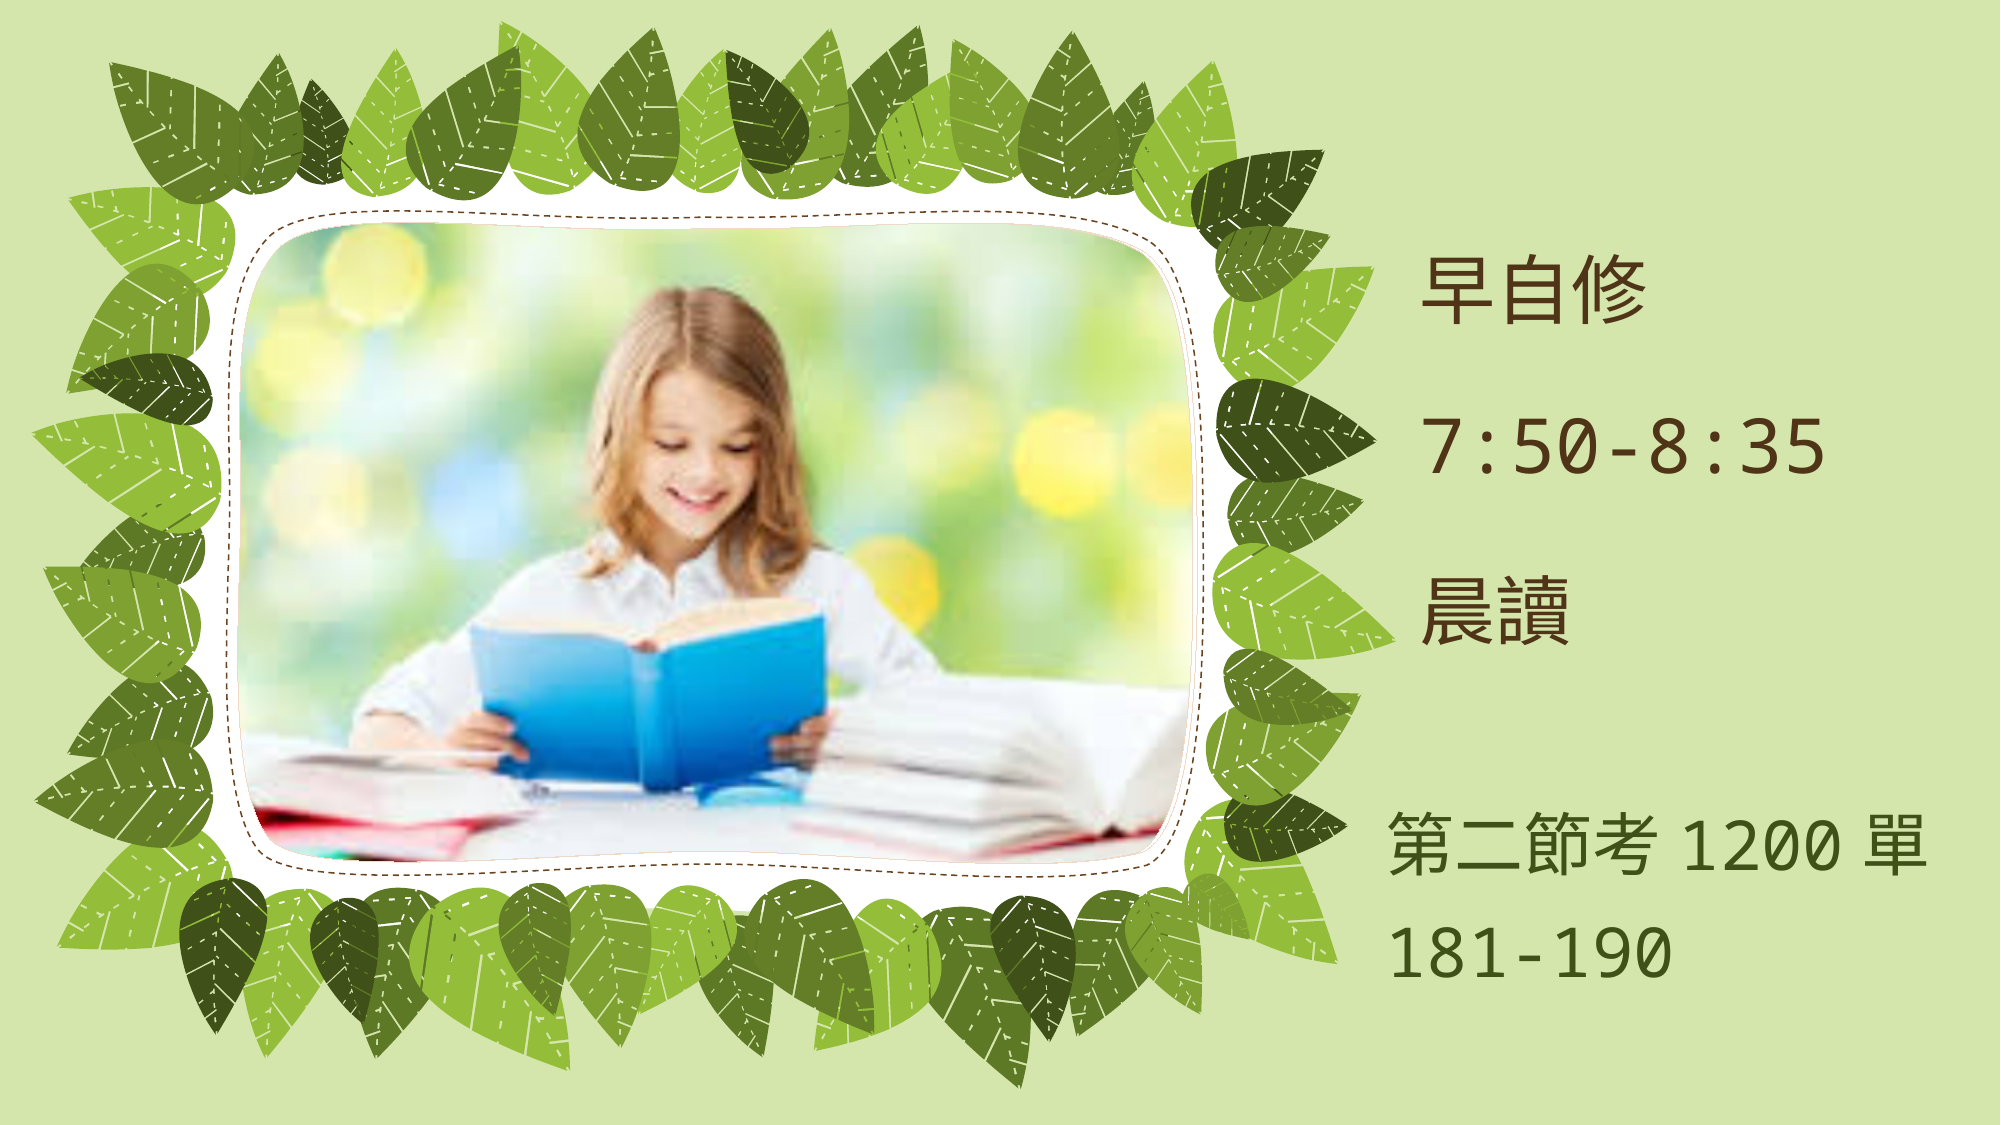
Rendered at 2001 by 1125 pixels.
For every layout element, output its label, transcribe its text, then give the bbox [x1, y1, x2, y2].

text_box [1193, 402, 1198, 702]
title 早自修 7:50-8:35 晨讀 [1404, 27, 1942, 669]
picture [237, 222, 1193, 864]
list 第二節考1200單 181-190 [1370, 790, 2000, 1061]
